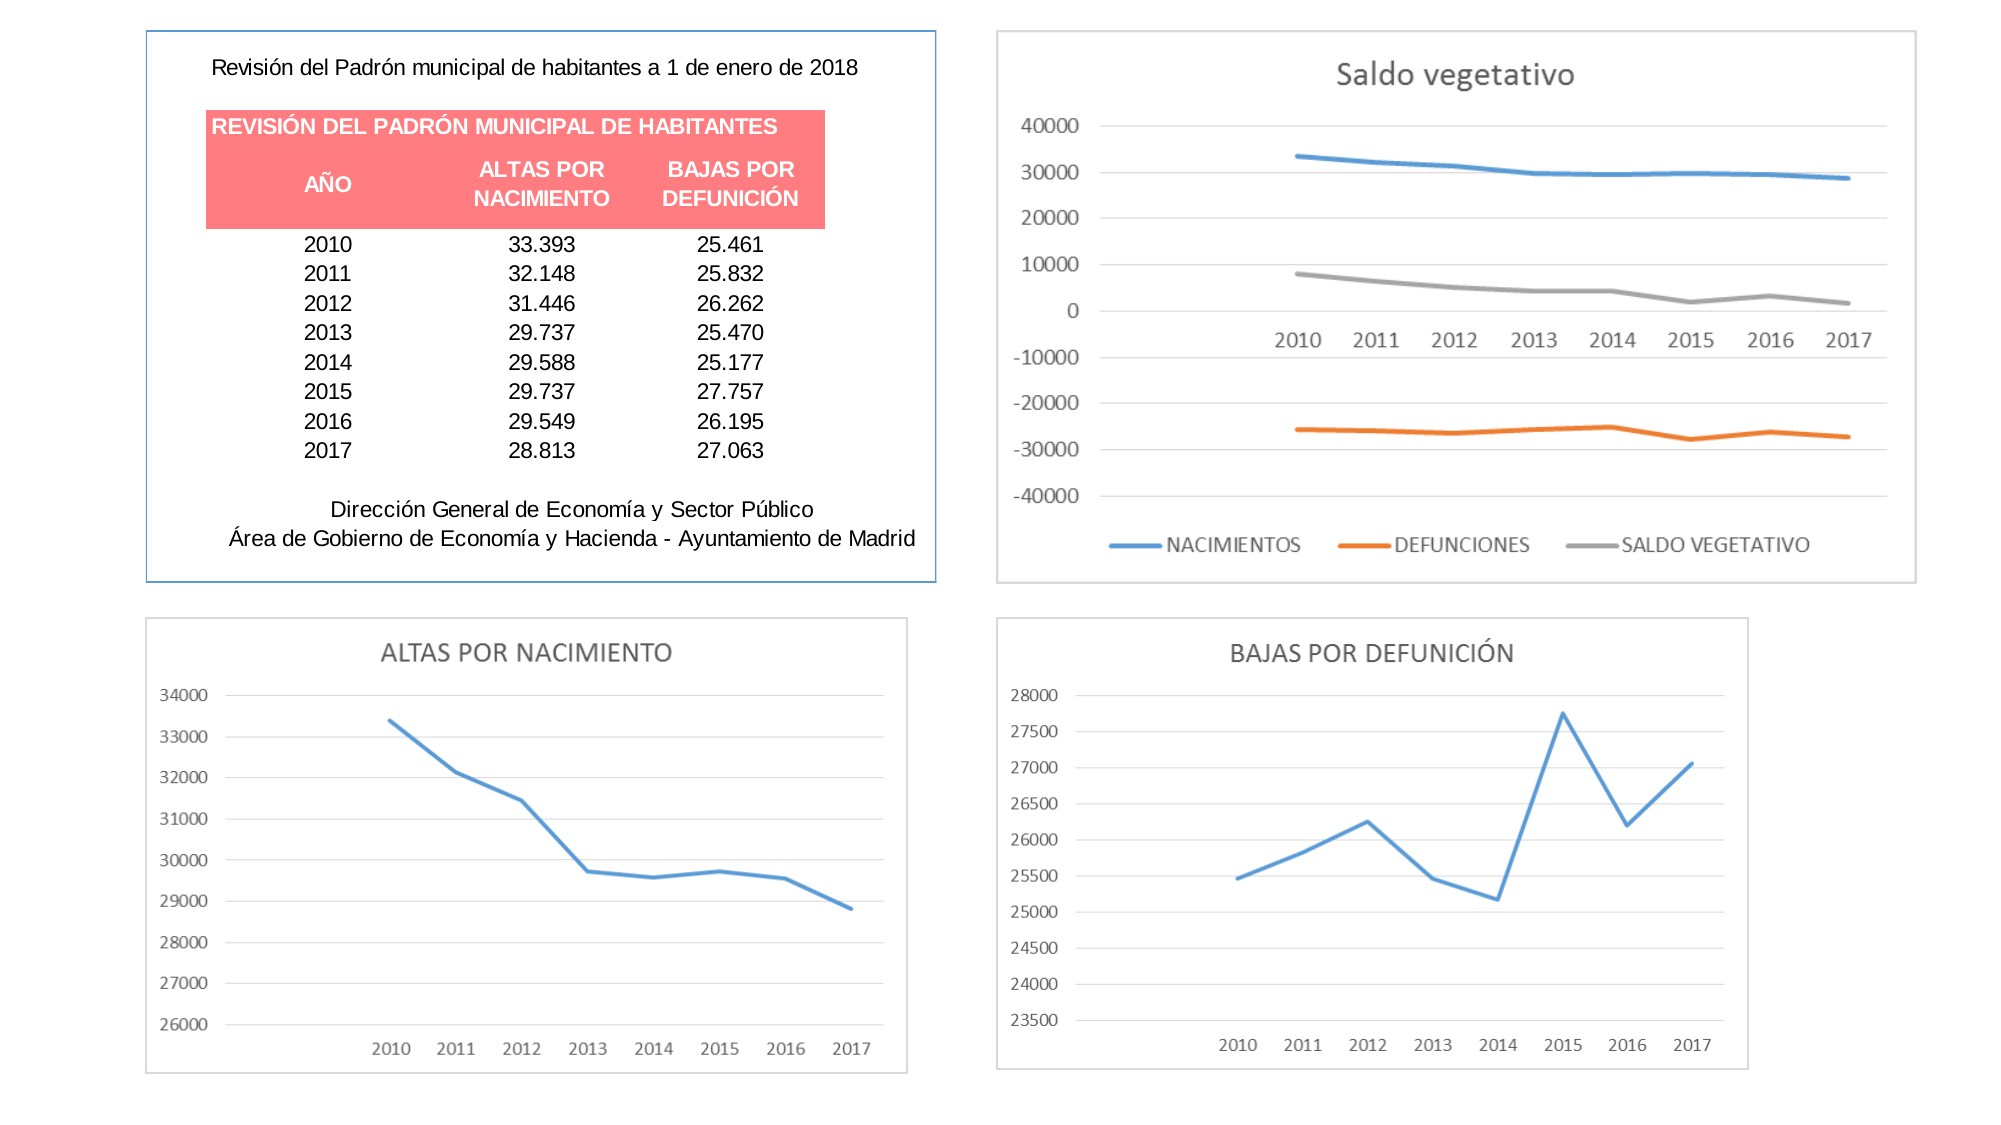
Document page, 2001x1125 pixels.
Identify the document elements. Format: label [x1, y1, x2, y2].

picture [145, 617, 908, 1075]
picture [996, 30, 1917, 584]
picture [996, 617, 1749, 1070]
picture [145, 30, 938, 584]
